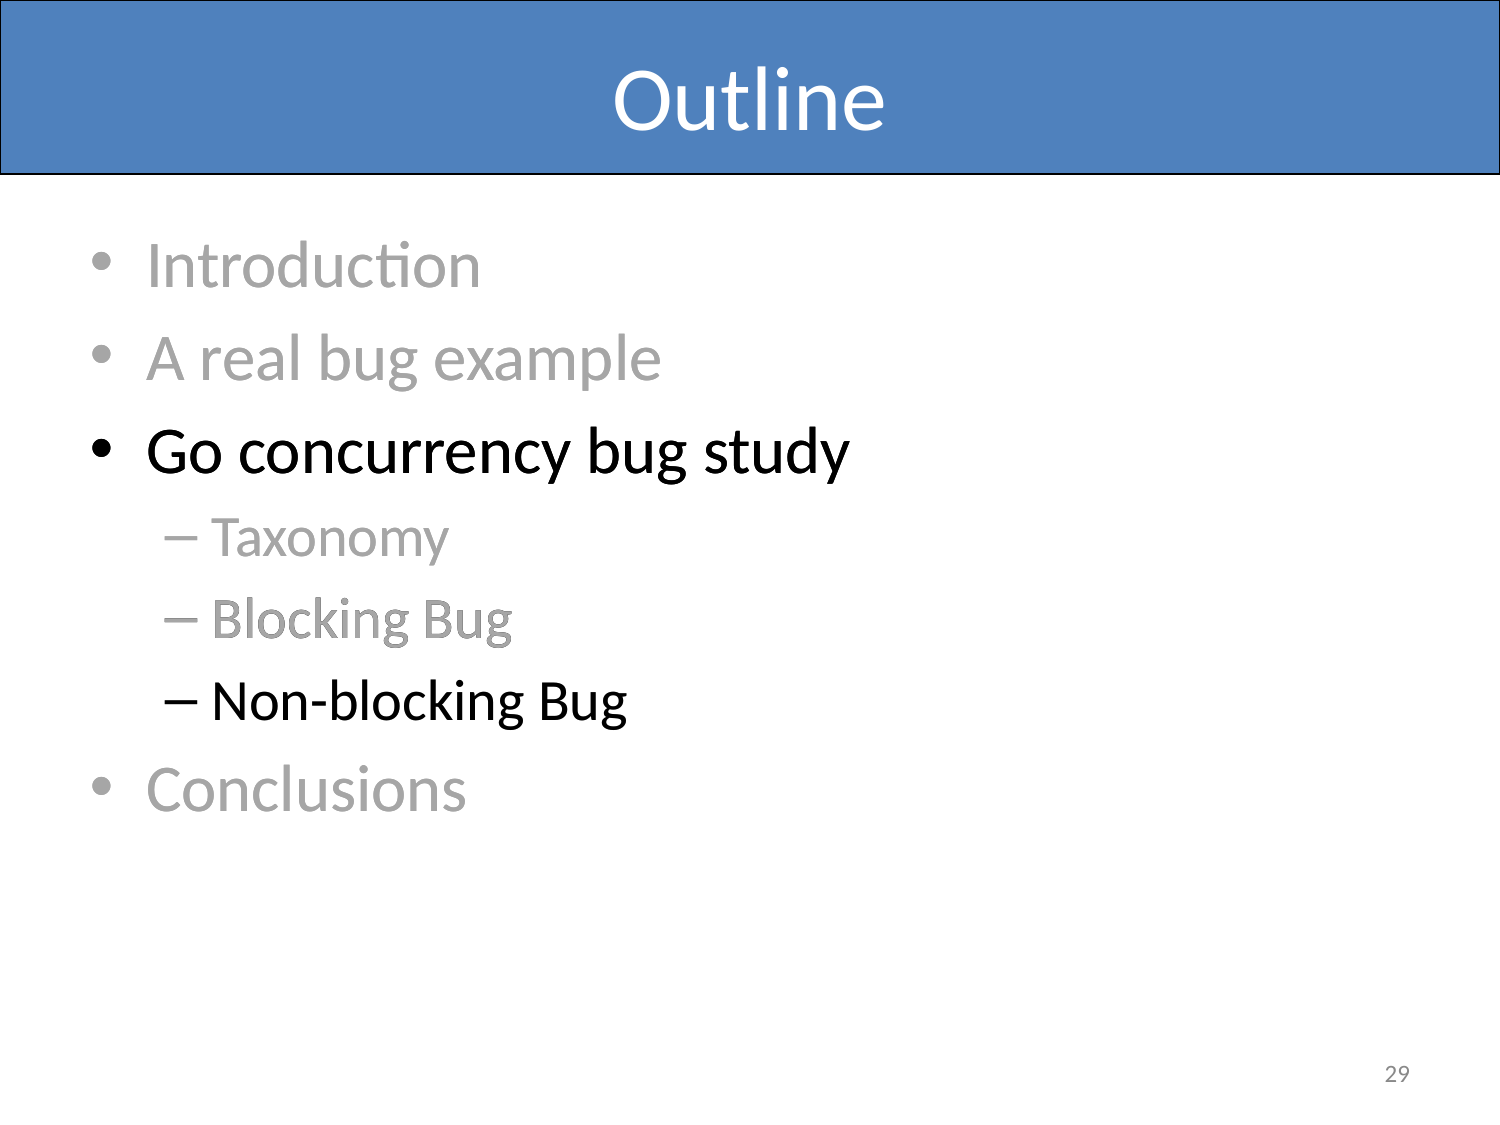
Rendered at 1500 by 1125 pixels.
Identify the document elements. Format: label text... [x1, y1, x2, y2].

text_box Introduction A real bug example Go concurrency bug study Taxonomy Blocking Bug Non-blocking Bug Conclusions [74, 212, 1425, 956]
title Outline [75, 0, 1425, 188]
text_box [1425, 0, 1500, 174]
text_box [0, 0, 75, 174]
slide_number 29 [1074, 1042, 1425, 1103]
